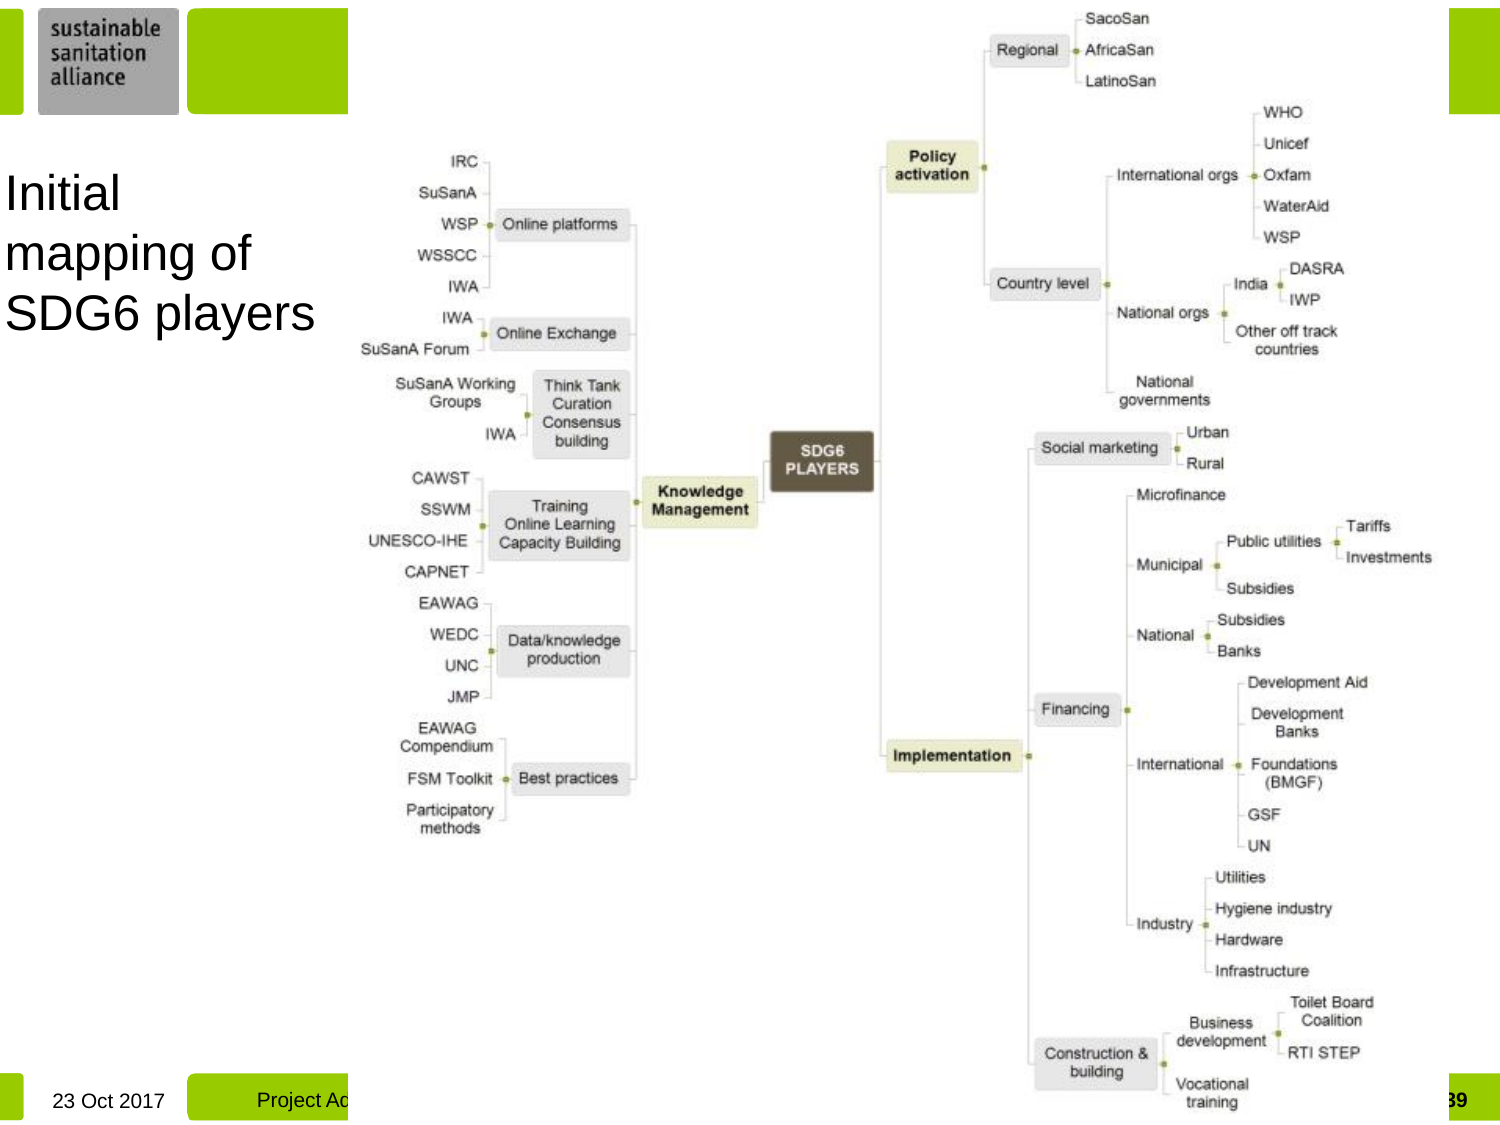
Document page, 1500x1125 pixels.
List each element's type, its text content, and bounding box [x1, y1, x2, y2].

picture [38, 8, 179, 115]
text_box Initial mapping of SDG6 players [0, 160, 331, 396]
picture [348, 0, 1449, 1125]
